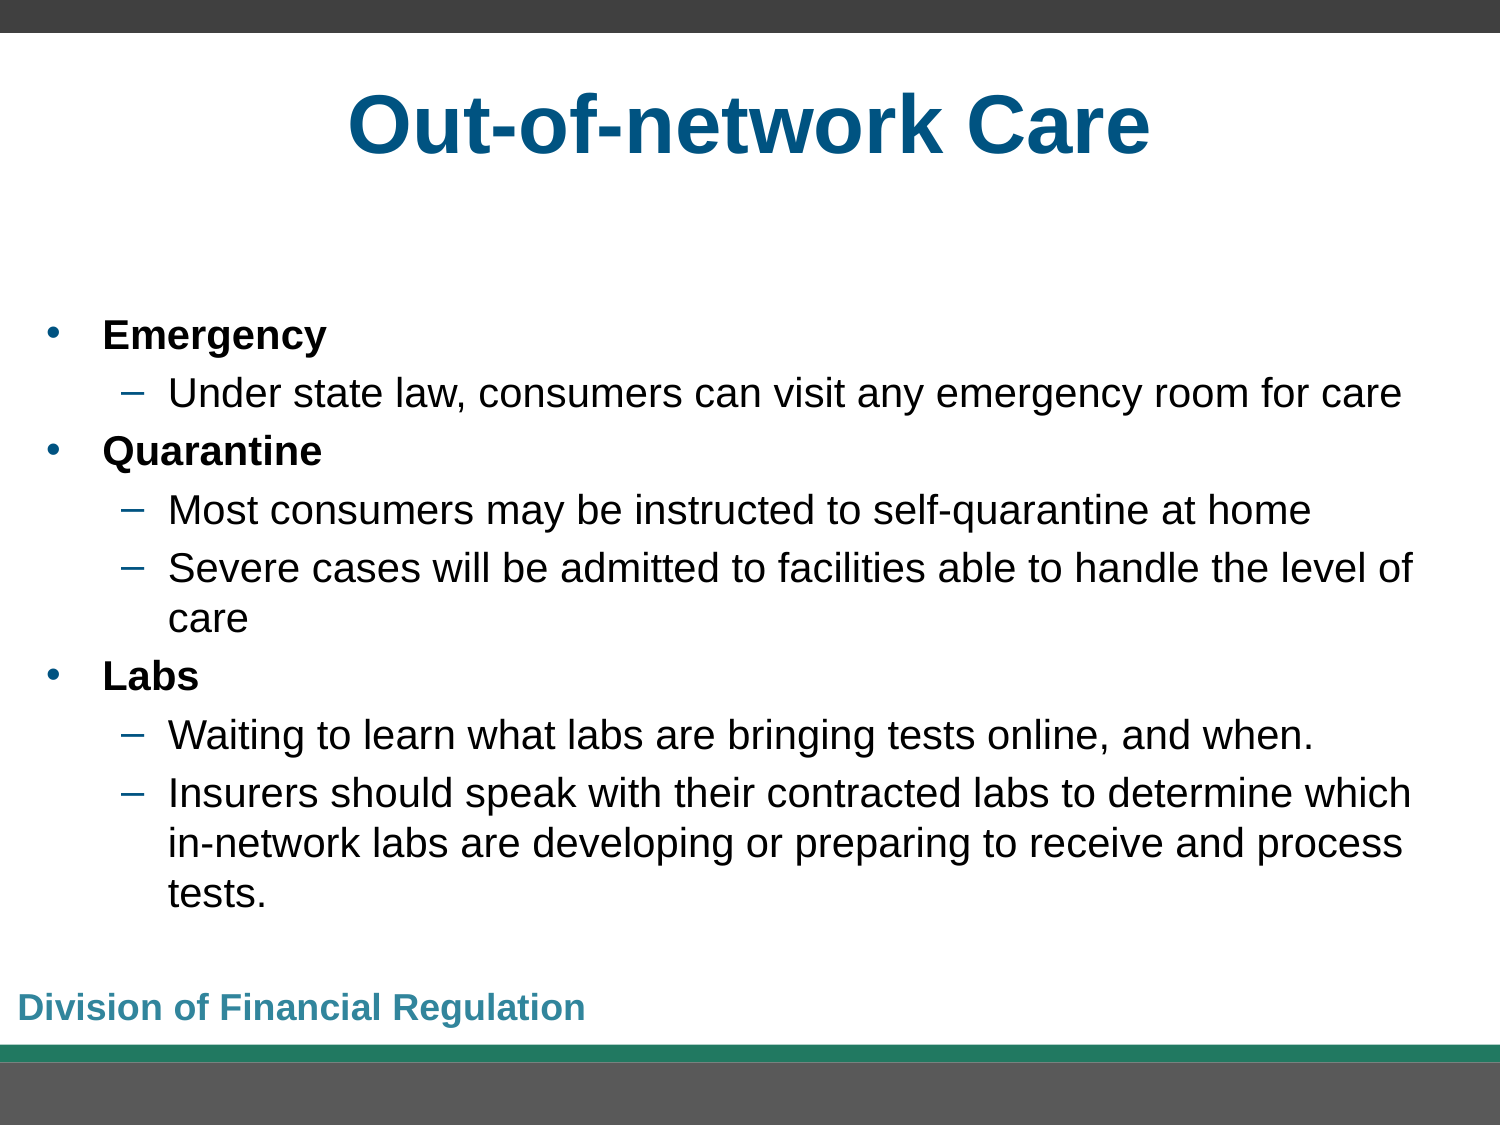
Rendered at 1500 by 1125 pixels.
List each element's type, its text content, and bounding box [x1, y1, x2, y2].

list Emergency Under state law, consumers can visit any emergency room for care Quarantine Most consumers may be instructed to self-quarantine at home Severe cases will be admitted to facilities able to handle the level of care Labs Waiting to learn what labs are bringing tests online, and when. Insurers should speak with their contracted labs to determine which in-network labs are developing or preparing to receive and process tests. [31, 299, 1469, 930]
title Out-of-network Care [75, 62, 1425, 250]
text_box Division of Financial Regulation [2, 975, 602, 1036]
